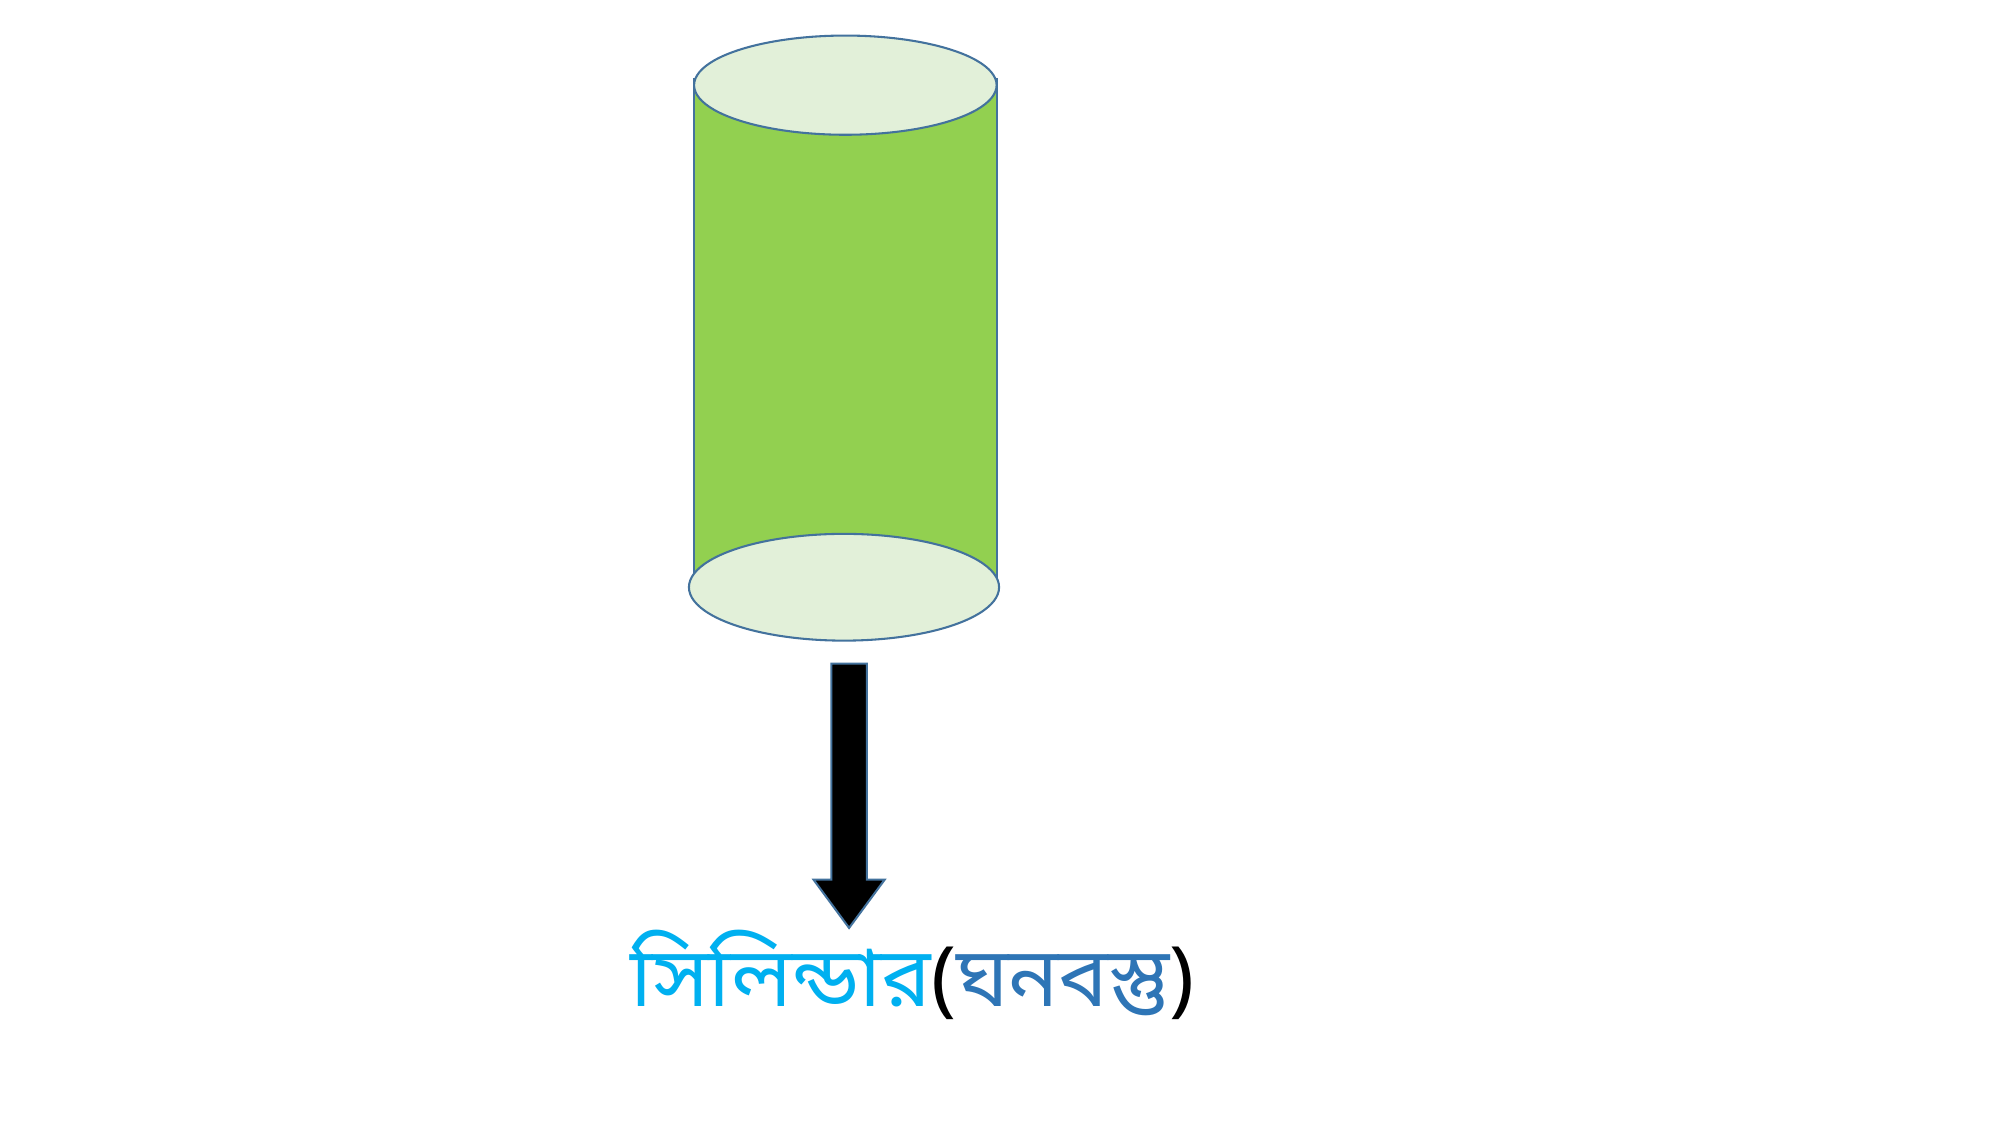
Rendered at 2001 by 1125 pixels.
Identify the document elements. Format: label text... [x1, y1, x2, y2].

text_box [688, 35, 1000, 641]
text_box [811, 662, 887, 915]
text_box সিলিন্ডার(ঘনবস্তু) [615, 915, 1221, 1030]
